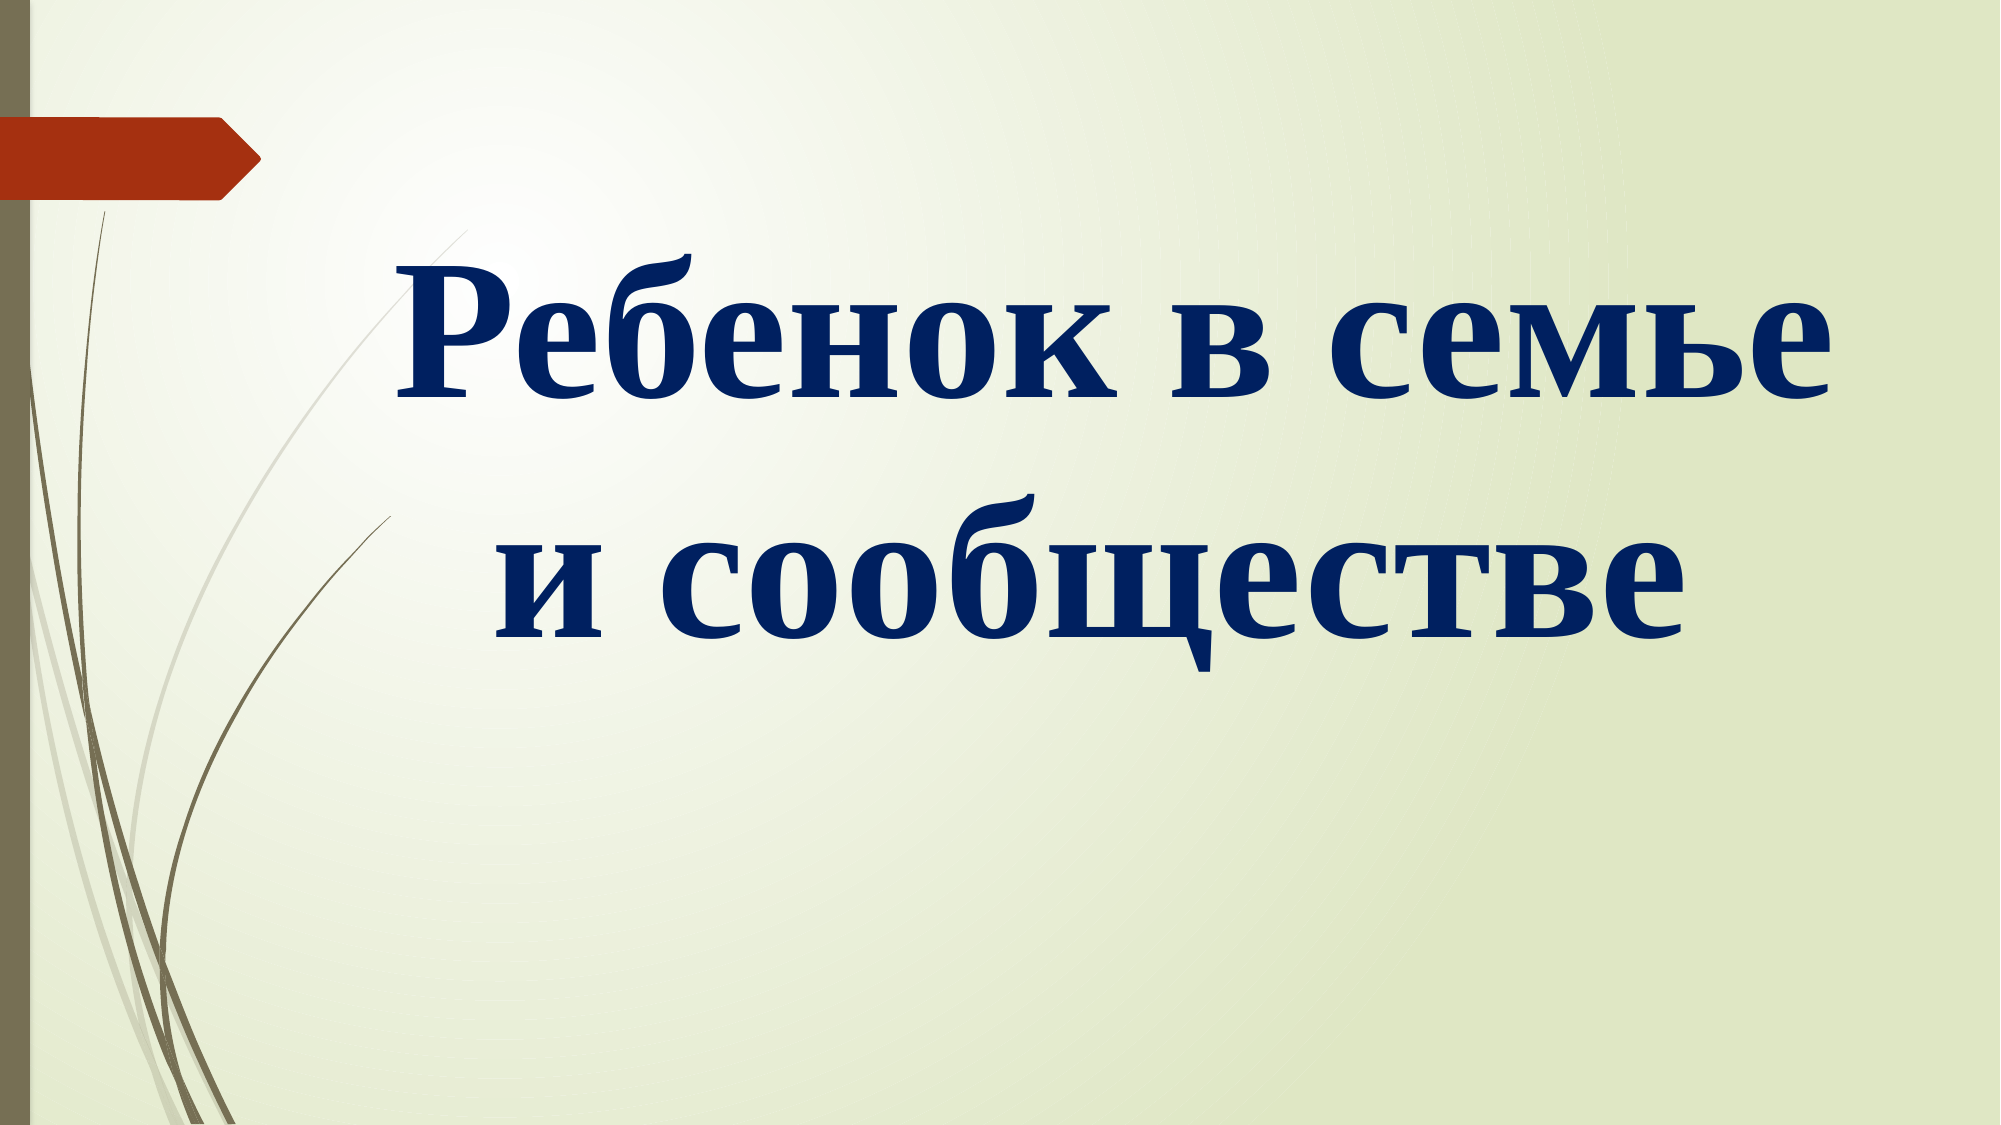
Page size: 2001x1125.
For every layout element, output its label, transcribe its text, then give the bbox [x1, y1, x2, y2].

list Ребенок в семье и сообществе [371, 190, 1859, 1003]
